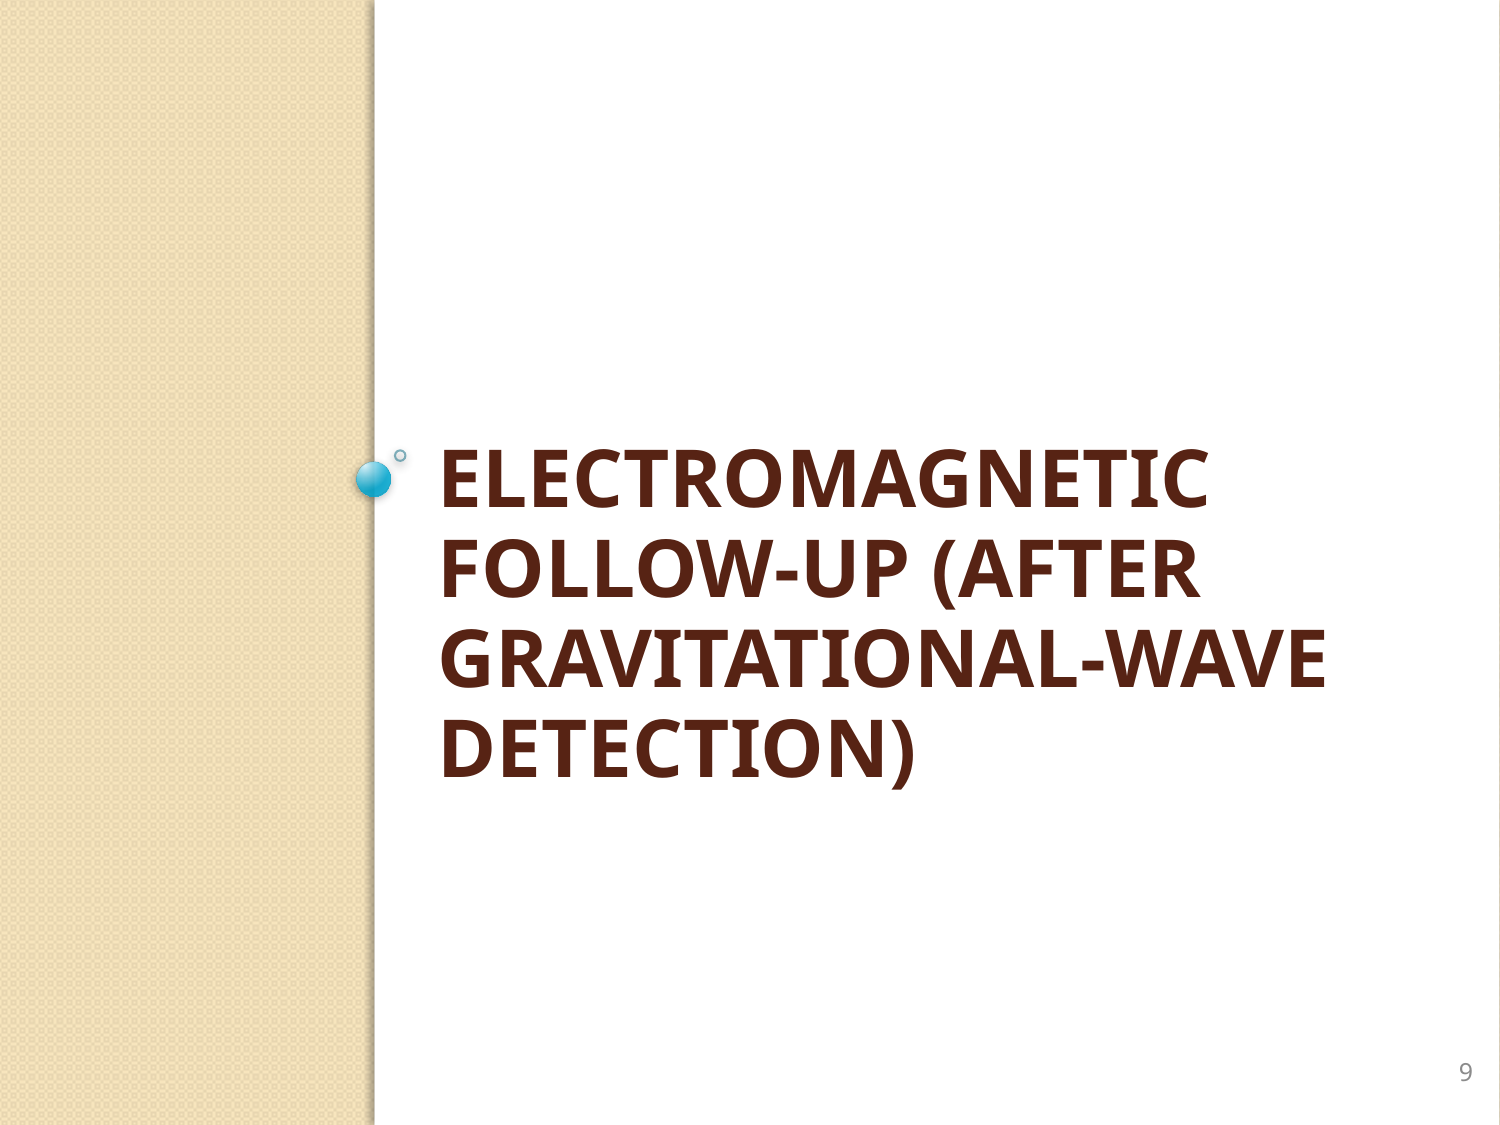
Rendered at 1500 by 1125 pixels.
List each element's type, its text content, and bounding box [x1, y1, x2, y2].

slide_number 9 [1012, 1034, 1488, 1113]
title Electromagnetic follow-up (after gravitational-wave detection) [422, 426, 1473, 802]
